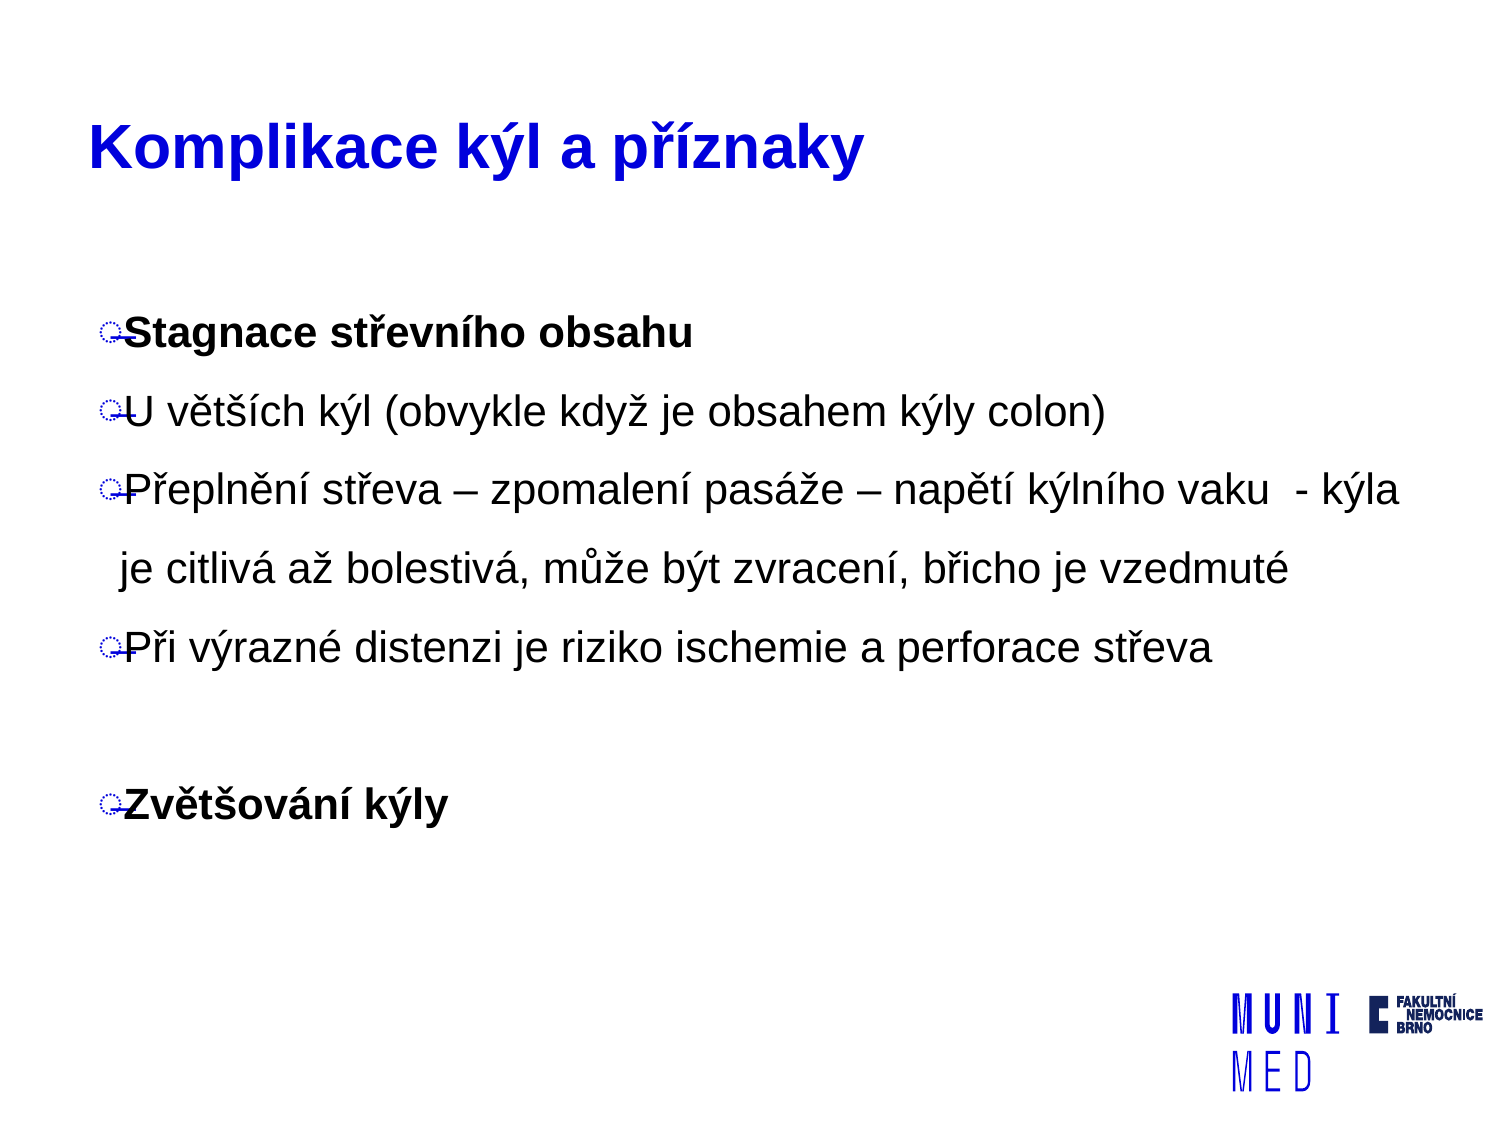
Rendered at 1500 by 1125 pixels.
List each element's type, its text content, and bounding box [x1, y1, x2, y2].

title Komplikace kýl a příznaky [88, 118, 1412, 193]
list Stagnace střevního obsahu U větších kýl (obvykle když je obsahem kýly colon) Přeplnění střeva – zpomalení pasáže – napětí kýlního vaku - kýla je citlivá až bolestivá, může být zvracení, břicho je vzedmuté Při výrazné distenzi je riziko ischemie a perforace střeva Zvětšování kýly [88, 277, 1412, 957]
